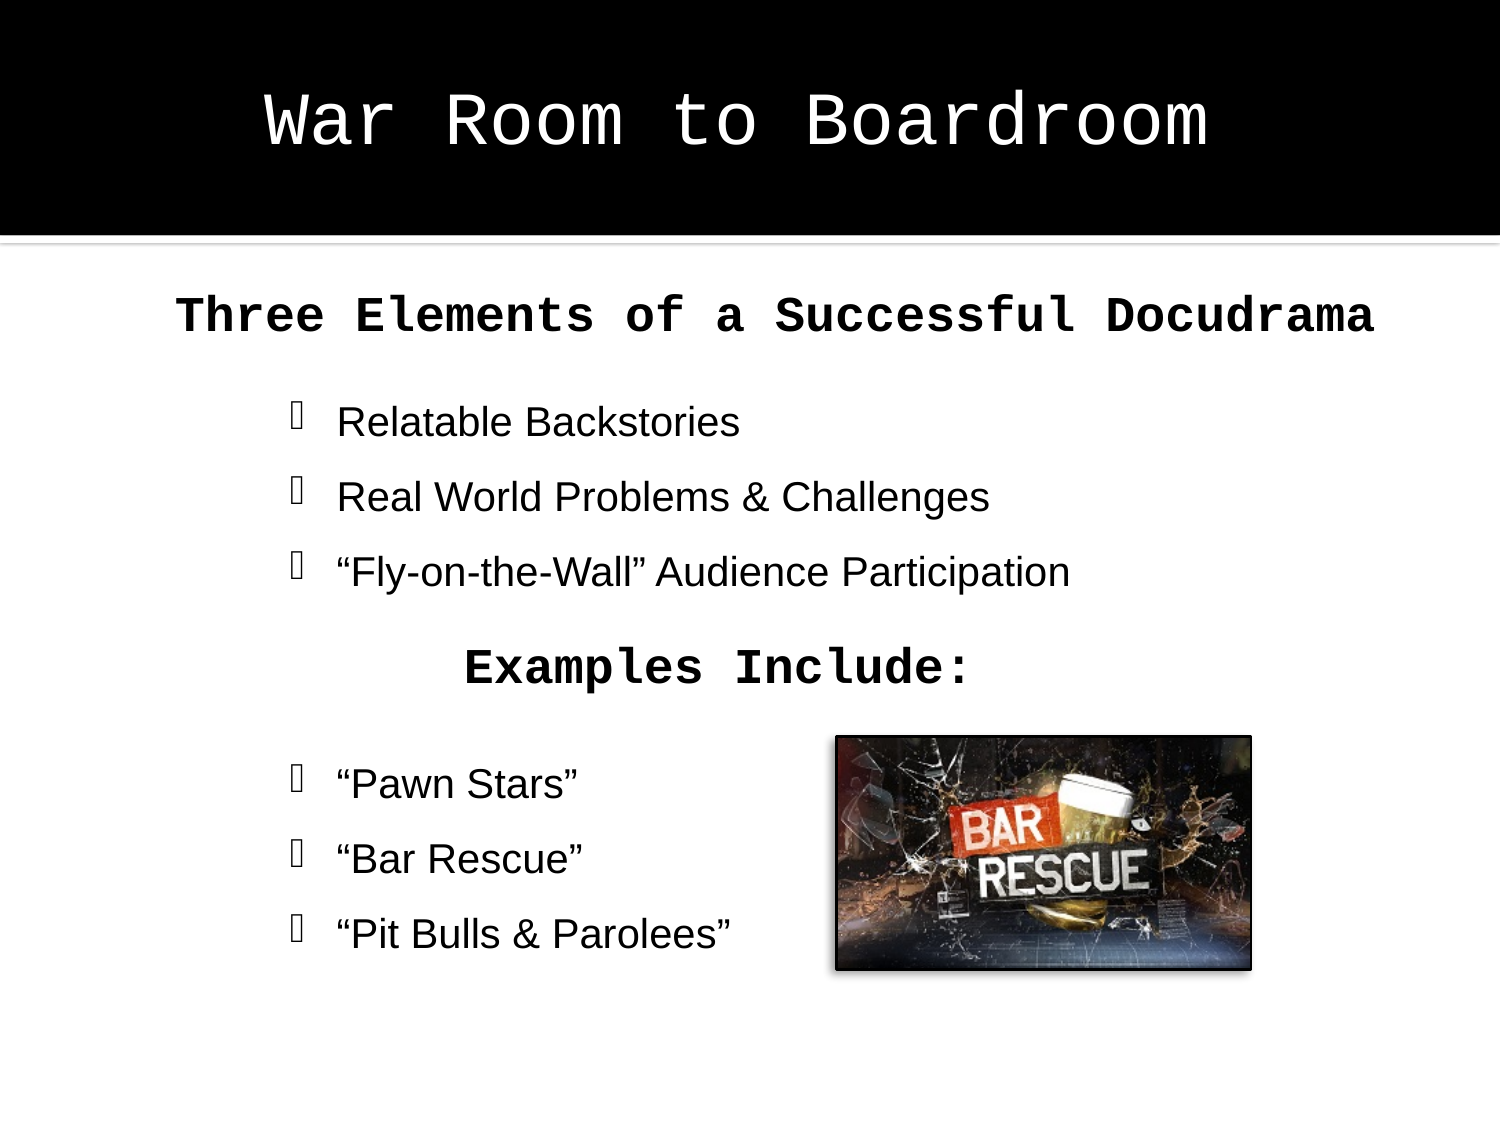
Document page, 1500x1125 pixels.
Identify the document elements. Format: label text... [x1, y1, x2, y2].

picture [837, 737, 1250, 969]
text_box Three Elements of a Successful Docudrama [150, 212, 1400, 349]
text_box Examples Include: [349, 564, 1088, 701]
text_box War Room to Boardroom [174, 62, 1300, 168]
text_box Relatable Backstories Real World Problems & Challenges “Fly-on-the-Wall” Audience Participation [275, 362, 1213, 603]
text_box “Pawn Stars” “Bar Rescue” “Pit Bulls & Parolees” [274, 724, 813, 965]
